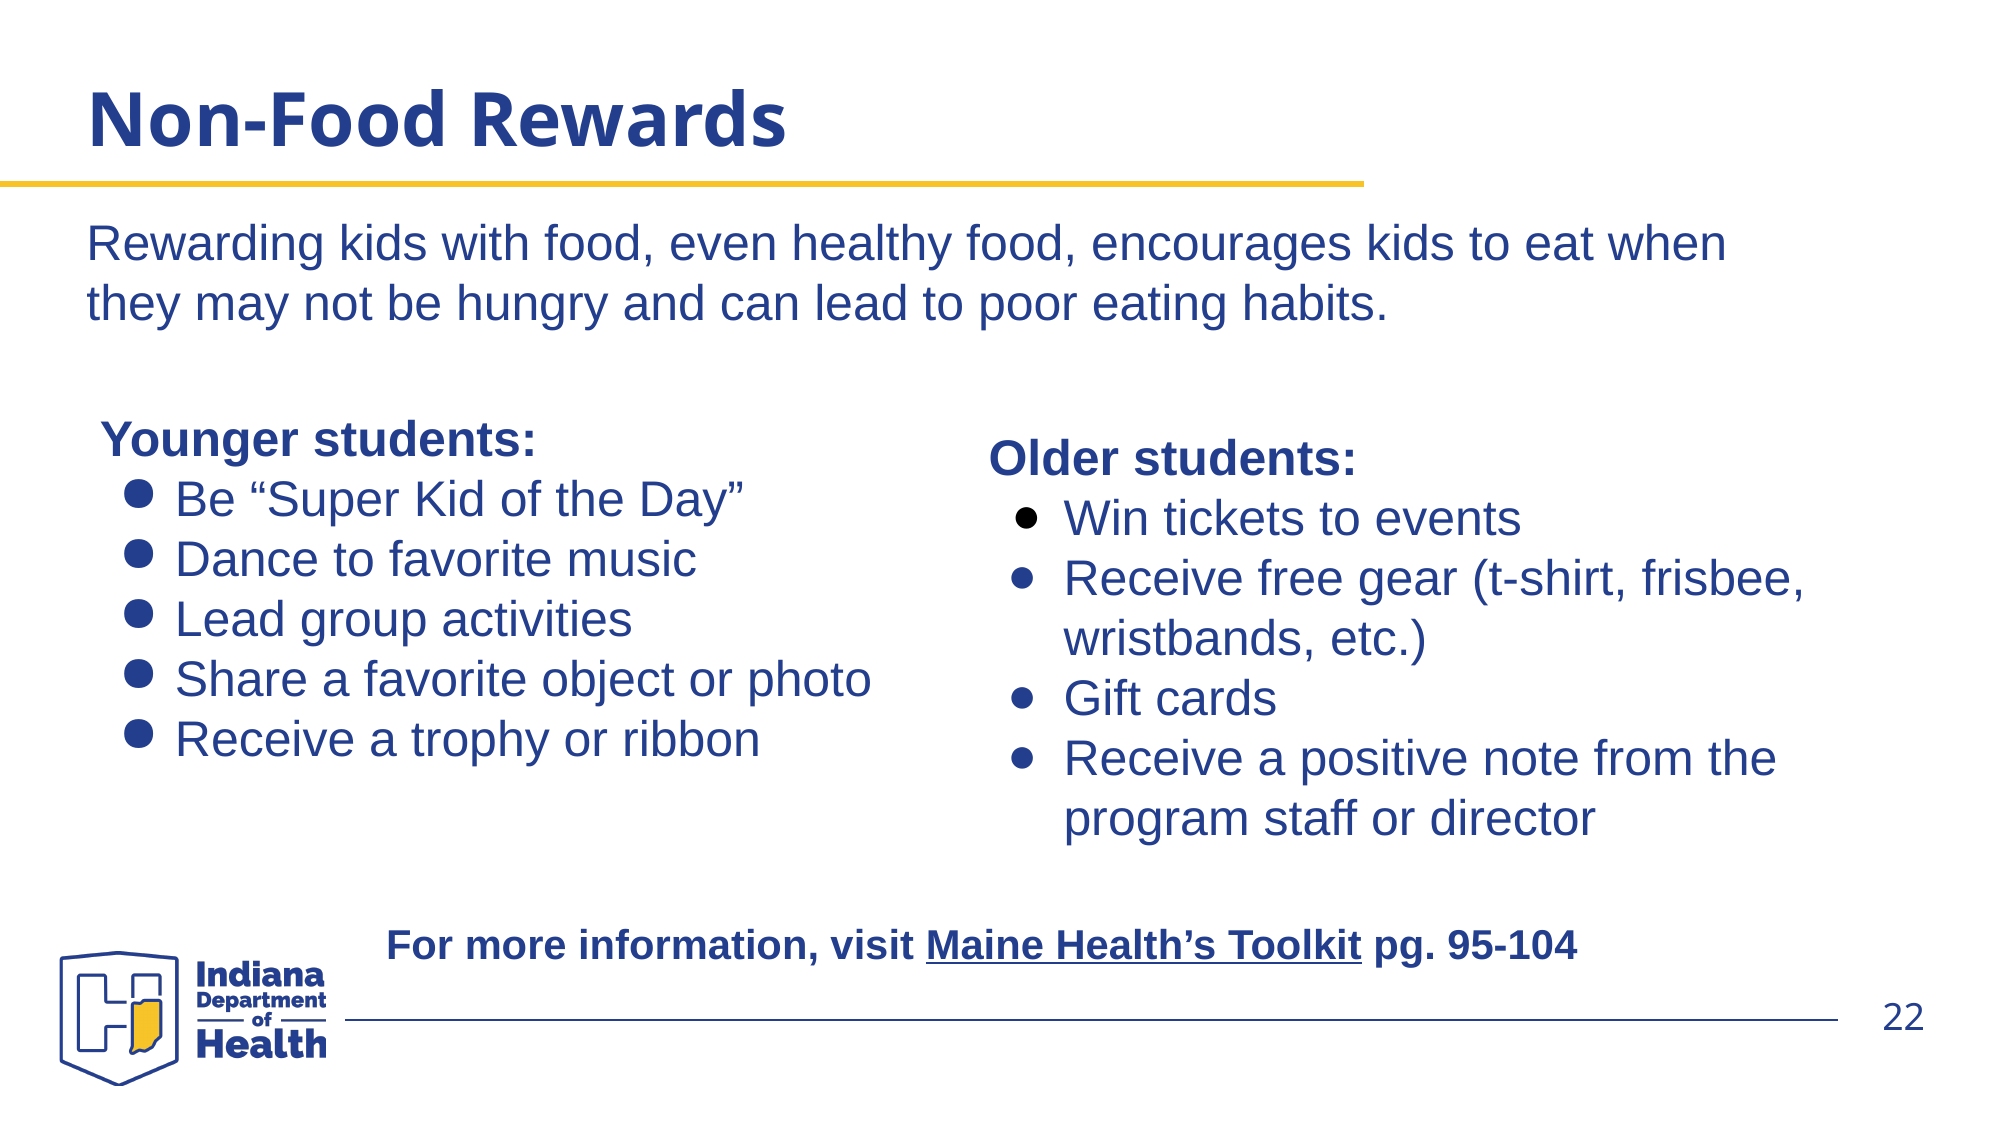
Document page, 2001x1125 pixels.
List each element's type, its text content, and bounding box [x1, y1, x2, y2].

slide_number 22 [1837, 988, 1941, 1049]
text_box Older students: Win tickets to events Receive free gear (t-shirt, frisbee, wristbands, etc.) Gift cards Receive a positive note from the program staff or director [973, 417, 1900, 853]
text_box Younger students: Be “Super Kid of the Day” Dance to favorite music Lead group activities Share a favorite object or photo Receive a trophy or ribbon [85, 399, 1124, 775]
text_box Rewarding kids with food, even healthy food, encourages kids to eat when they may not be hungry and can lead to poor eating habits. [71, 202, 1783, 416]
text_box For more information, visit Maine Health’s Toolkit pg. 95-104 [371, 910, 1629, 976]
title Non-Food Rewards [71, 59, 1863, 184]
